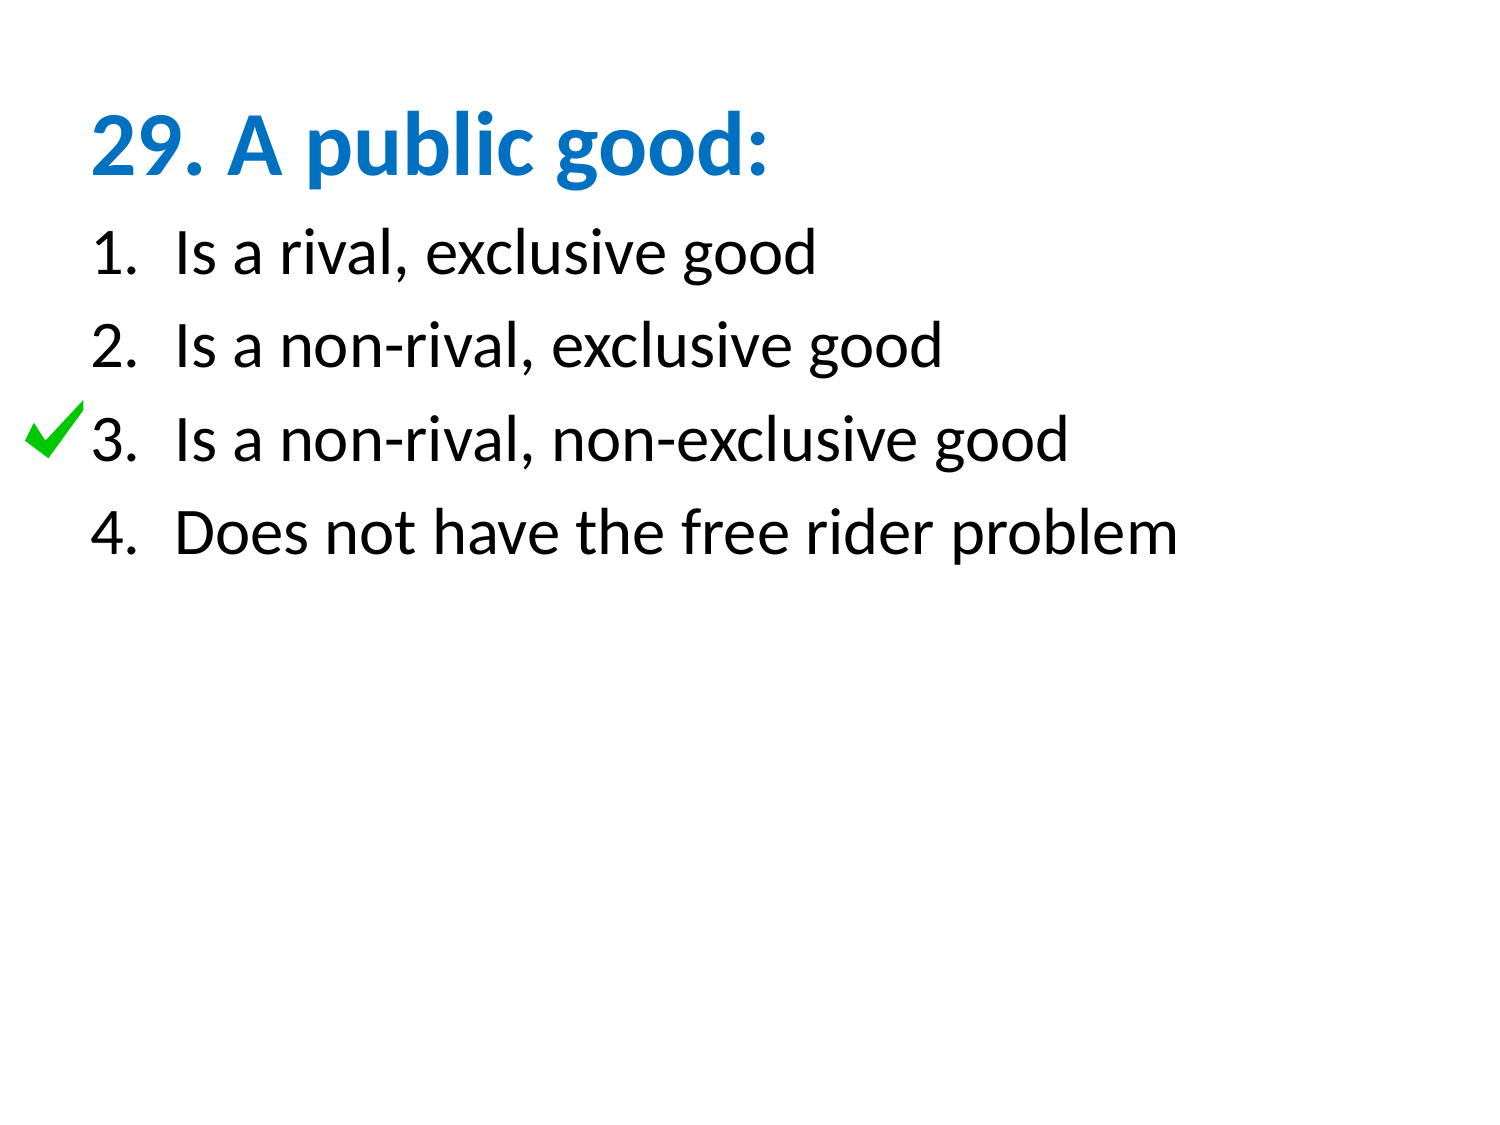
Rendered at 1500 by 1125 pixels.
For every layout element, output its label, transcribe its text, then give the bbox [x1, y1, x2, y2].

text_box [23, 405, 75, 461]
list Is a rival, exclusive good Is a non-rival, exclusive good Is a non-rival, non-exclusive good Does not have the free rider problem [75, 200, 1225, 638]
title 29. A public good: [75, 45, 1125, 200]
